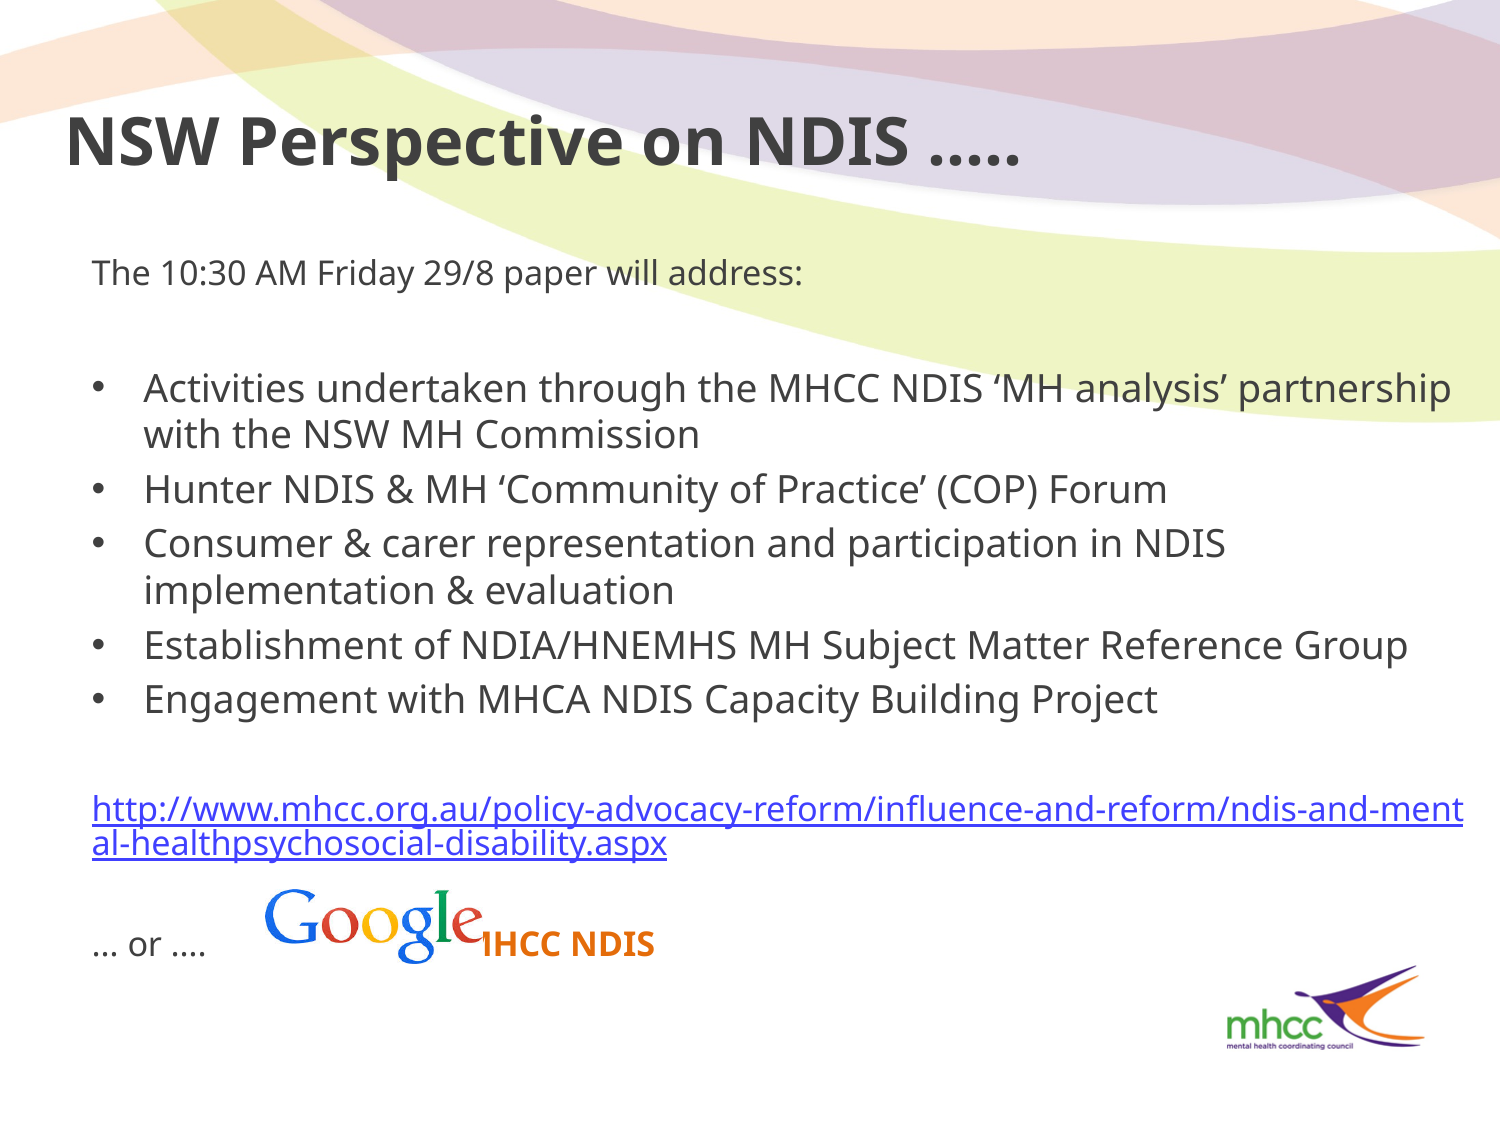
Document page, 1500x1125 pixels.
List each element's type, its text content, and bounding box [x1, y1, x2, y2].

picture [0, 0, 1500, 1064]
title NSW Perspective on NDIS ….. [49, 45, 1400, 233]
list The 10:30 AM Friday 29/8 paper will address: Activities undertaken through the MHCC NDIS ‘MH analysis’ partnership with the NSW MH Commission Hunter NDIS & MH ‘Community of Practice’ (COP) Forum Consumer & carer representation and participation in NDIS implementation & evaluation Establishment of NDIA/HNEMHS MH Subject Matter Reference Group Engagement with MHCA NDIS Capacity Building Project http://www.mhcc.org.au/policy-advocacy-reform/influence-and-reform/ndis-and-mental-healthpsychosocial-disability.aspx … or …. : MHCC NDIS [76, 243, 1483, 953]
